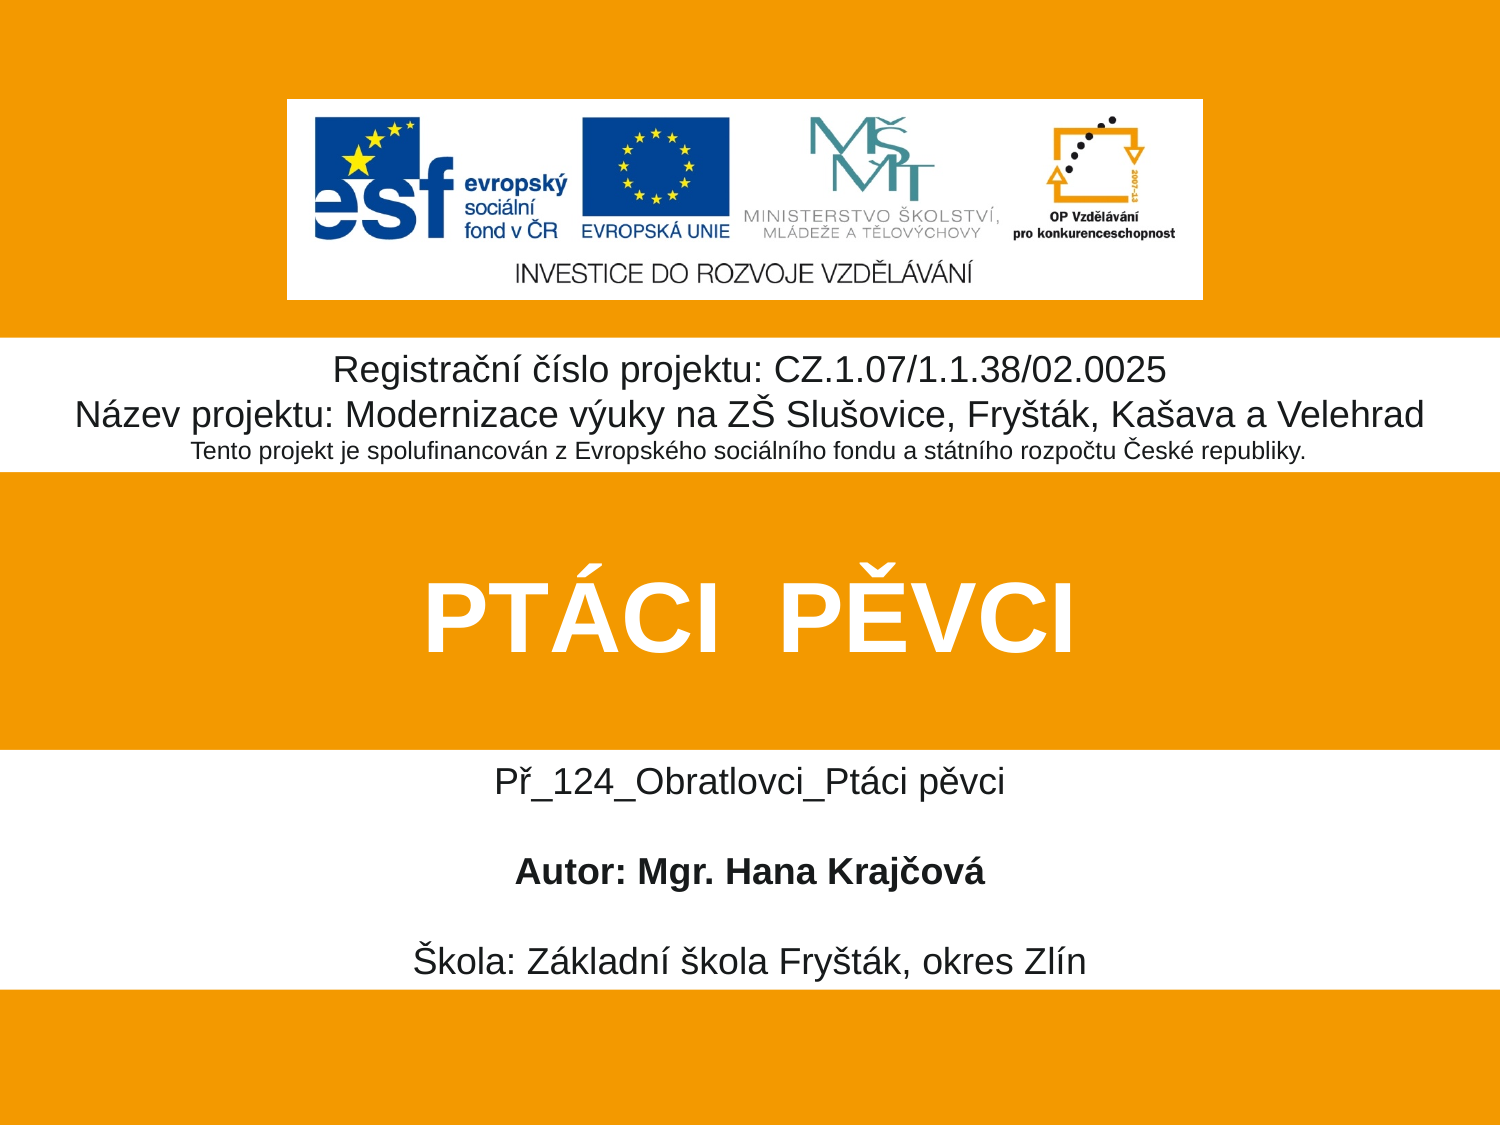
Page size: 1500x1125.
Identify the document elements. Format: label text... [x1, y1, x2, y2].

title PTÁCI PĚVCI [112, 537, 1388, 688]
picture [287, 99, 1203, 300]
text_box Registrační číslo projektu: CZ.1.07/1.1.38/02.0025 Název projektu: Modernizace výuky na ZŠ Slušovice, Fryšták, Kašava a Velehrad Tento projekt je spolufinancován z Evropského sociálního fondu a státního rozpočtu České republiky. [0, 337, 1500, 473]
text_box Př_124_Obratlovci_Ptáci pěvci Autor: Mgr. Hana Krajčová Škola: Základní škola Fryšták, okres Zlín [0, 749, 1500, 990]
